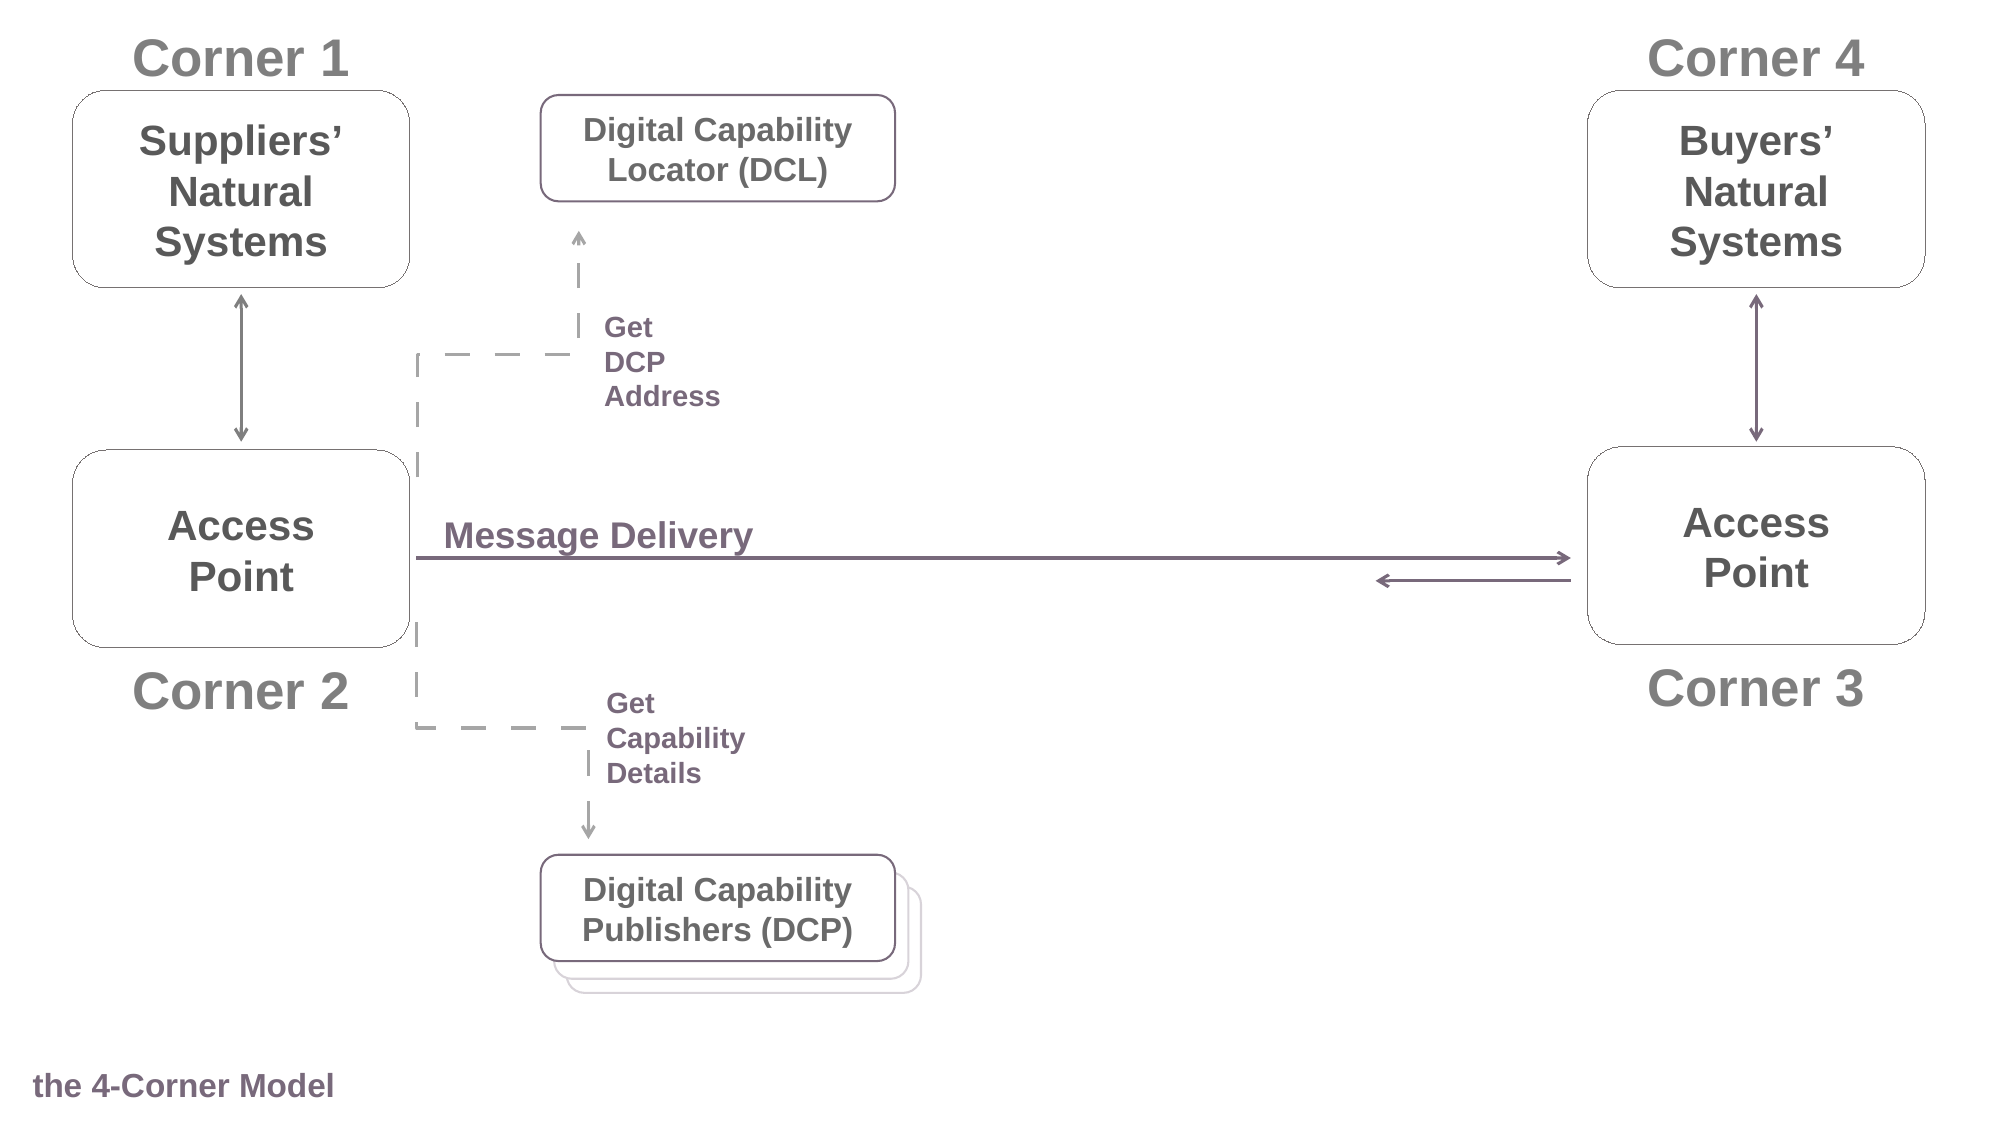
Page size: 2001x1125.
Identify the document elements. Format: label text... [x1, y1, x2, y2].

text_box Get Capability Details [614, 677, 778, 797]
text_box Corner 2 [117, 648, 366, 728]
text_box Digital Capability Publishers (DCP) [540, 854, 896, 962]
text_box Corner 4 [1632, 15, 1881, 95]
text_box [391, 641, 614, 814]
text_box Digital Capability Locator (DCL) [540, 95, 896, 202]
text_box Access Point [1587, 446, 1926, 645]
text_box Message Delivery [408, 503, 769, 564]
text_box Suppliers’ Natural Systems [72, 90, 410, 288]
text_box Buyers’ Natural Systems [1587, 90, 1926, 288]
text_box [374, 273, 622, 435]
text_box the 4-Corner Model [17, 1056, 351, 1112]
text_box [554, 873, 909, 979]
text_box Get DCP Address [622, 300, 766, 421]
text_box [567, 887, 922, 993]
text_box Access Point [72, 449, 410, 648]
text_box Corner 1 [117, 15, 366, 95]
text_box Corner 3 [1632, 646, 1881, 725]
